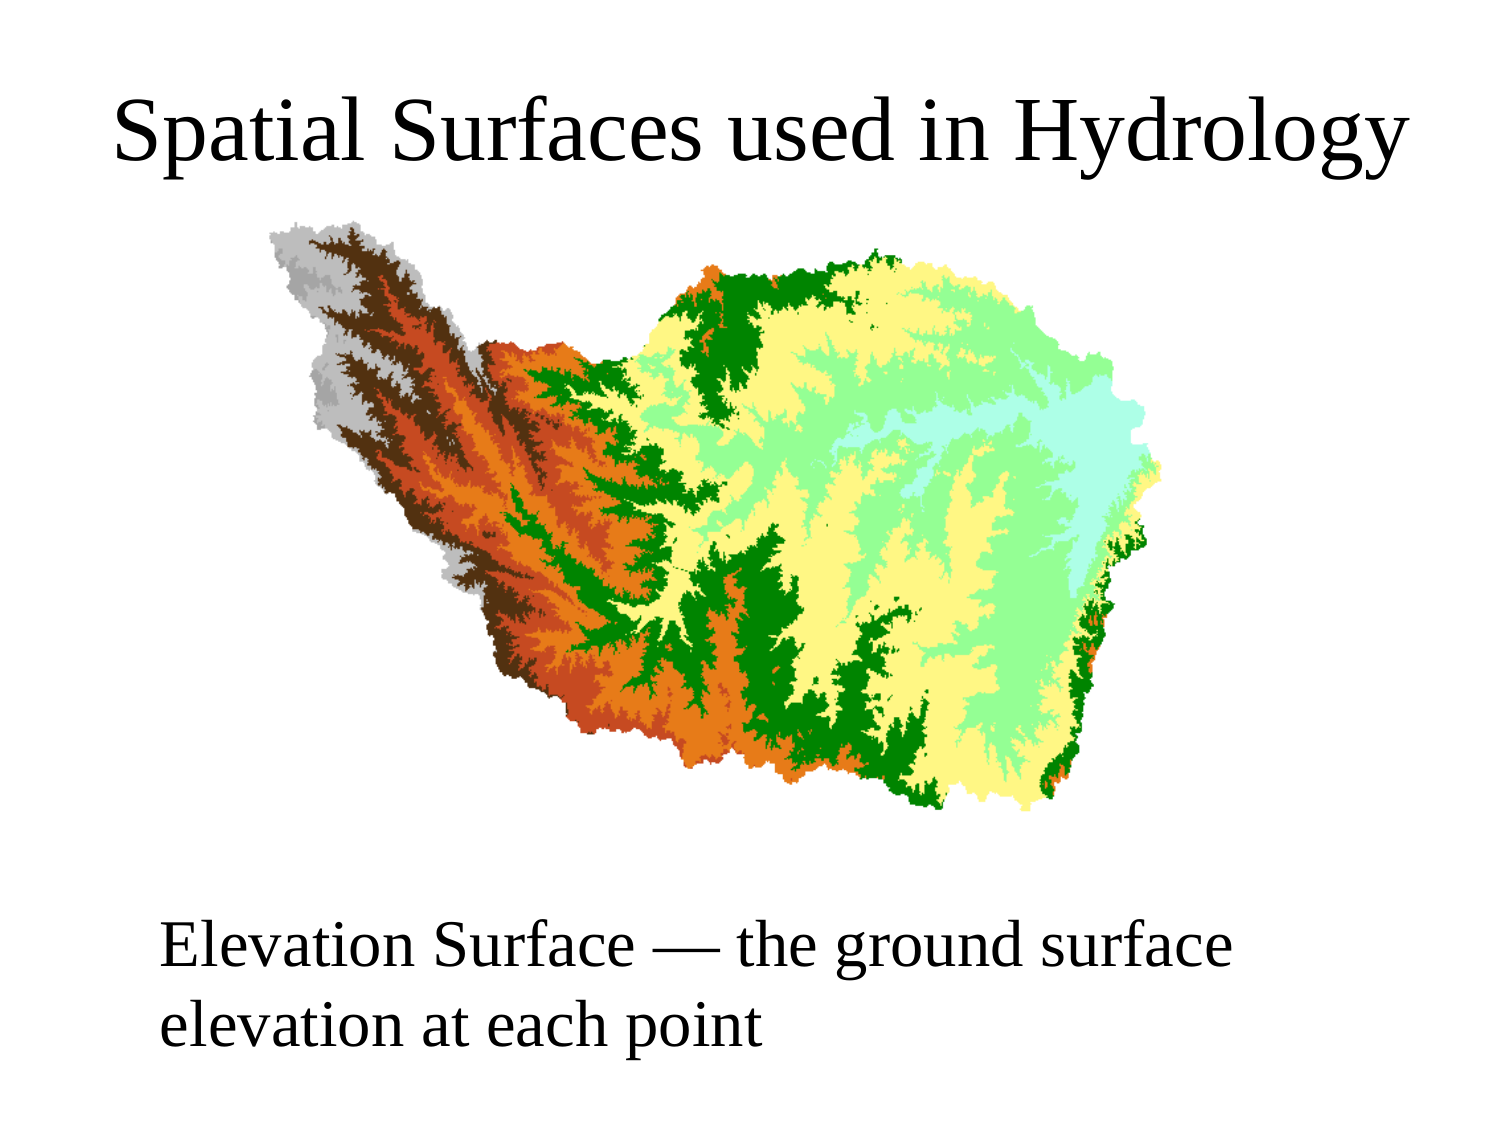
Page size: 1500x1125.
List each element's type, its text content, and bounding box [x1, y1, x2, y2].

list Elevation Surface — the ground surface elevation at each point [144, 891, 1421, 1080]
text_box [246, 206, 1181, 864]
title Spatial Surfaces used in Hydrology [61, 29, 1463, 218]
